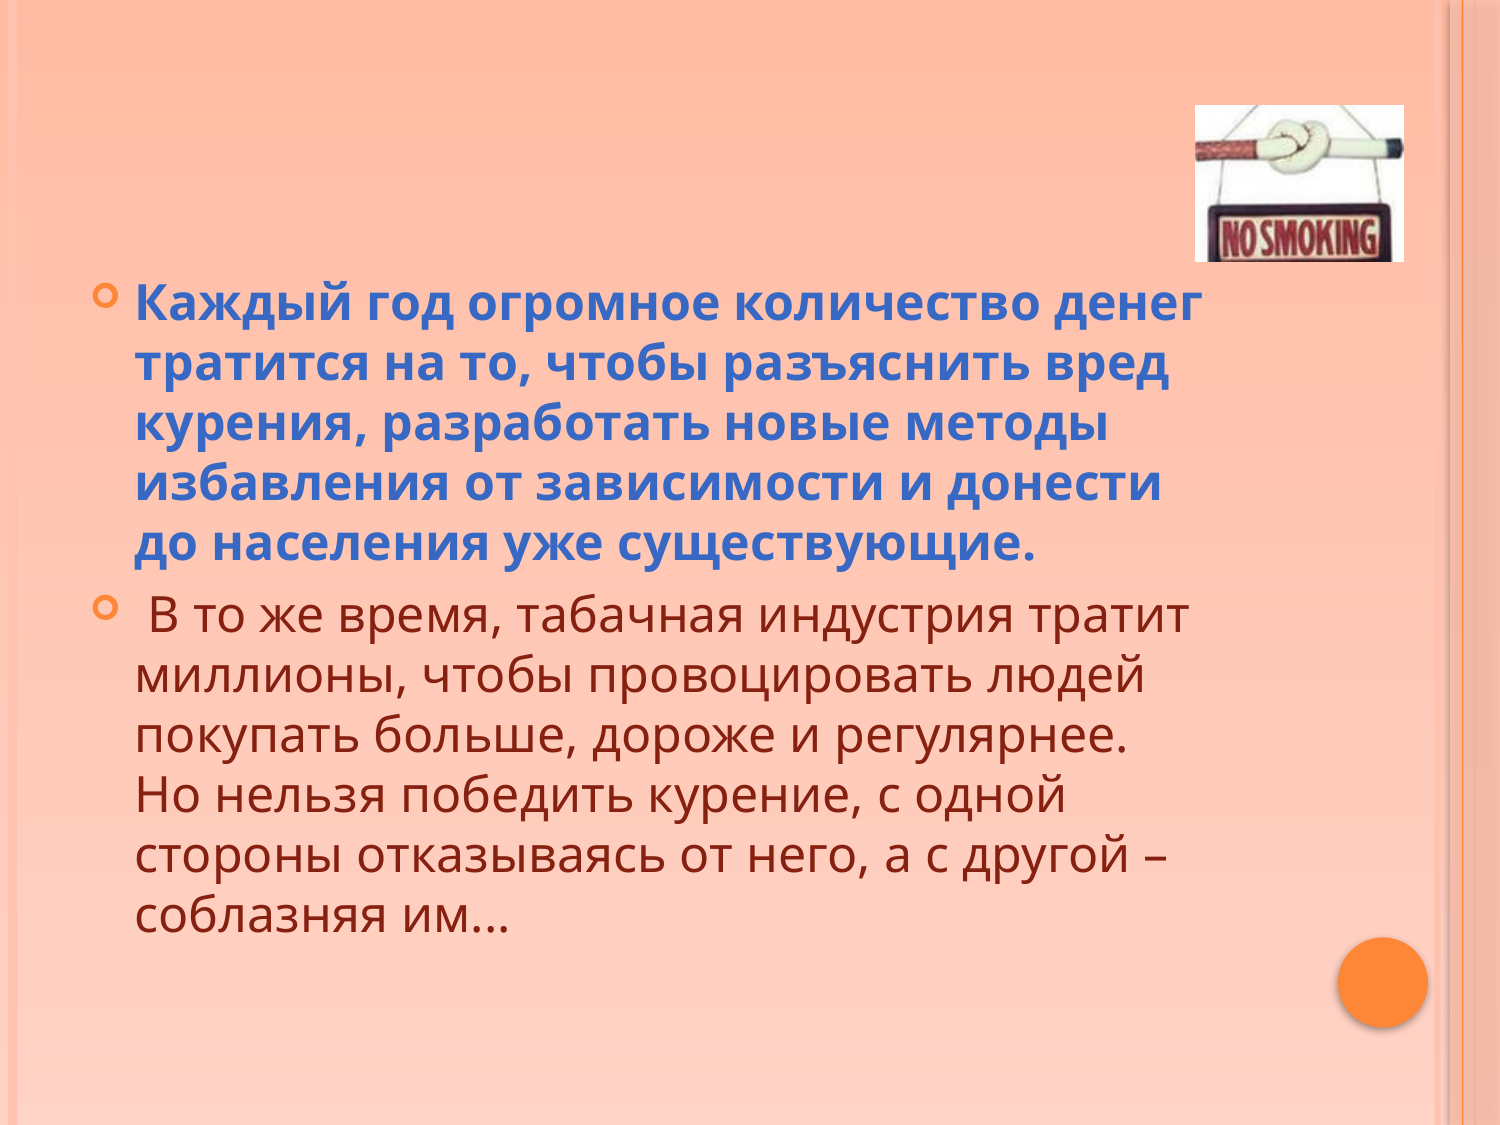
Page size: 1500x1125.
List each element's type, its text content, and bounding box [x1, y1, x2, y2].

picture [1194, 104, 1404, 263]
list Каждый год огромное количество денег тратится на то, чтобы разъяснить вред курения, разработать новые методы избавления от зависимости и донести до населения уже существующие. В то же время, табачная индустрия тратит миллионы, чтобы провоцировать людей покупать больше, дороже и регулярнее. Но нельзя победить курение, с одной стороны отказываясь от него, а с другой – соблазняя им... [75, 262, 1300, 1062]
